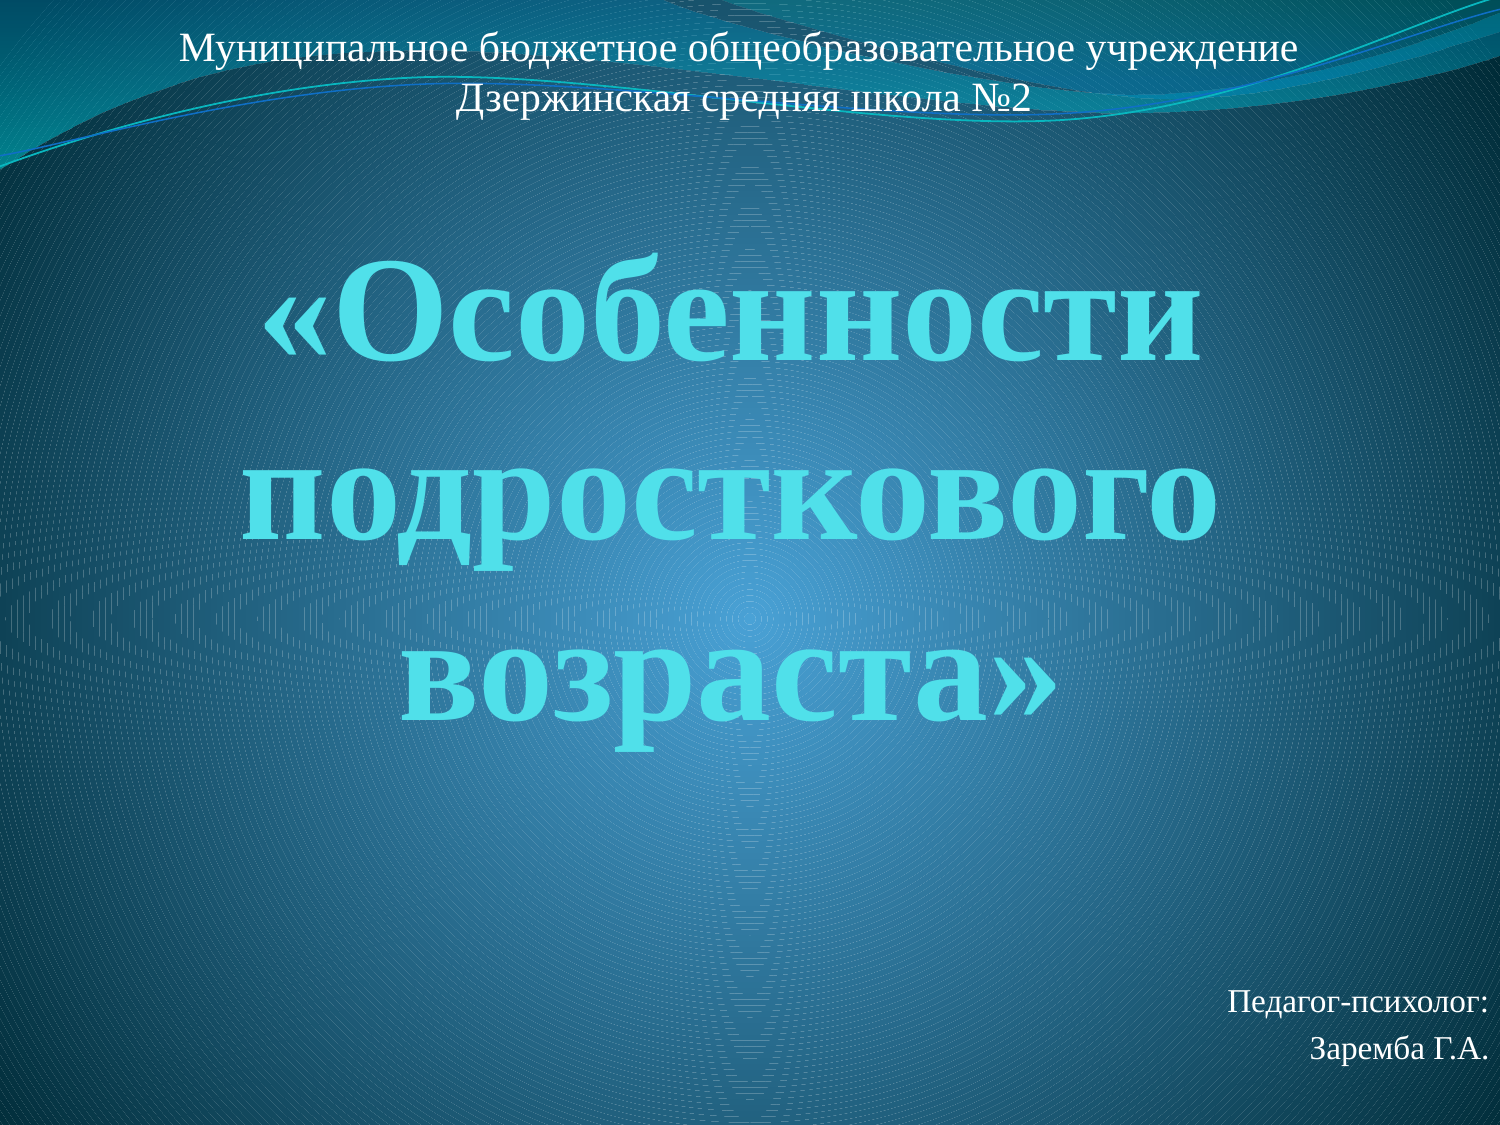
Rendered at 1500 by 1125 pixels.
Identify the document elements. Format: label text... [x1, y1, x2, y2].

text_box Муниципальное бюджетное общеобразовательное учреждение Дзержинская средняя школа №2 [152, 12, 1336, 128]
title «Особенности подросткового возраста» [88, 385, 1377, 750]
subtitle Педагог-психолог: Заремба Г.А. [211, 925, 1500, 1099]
